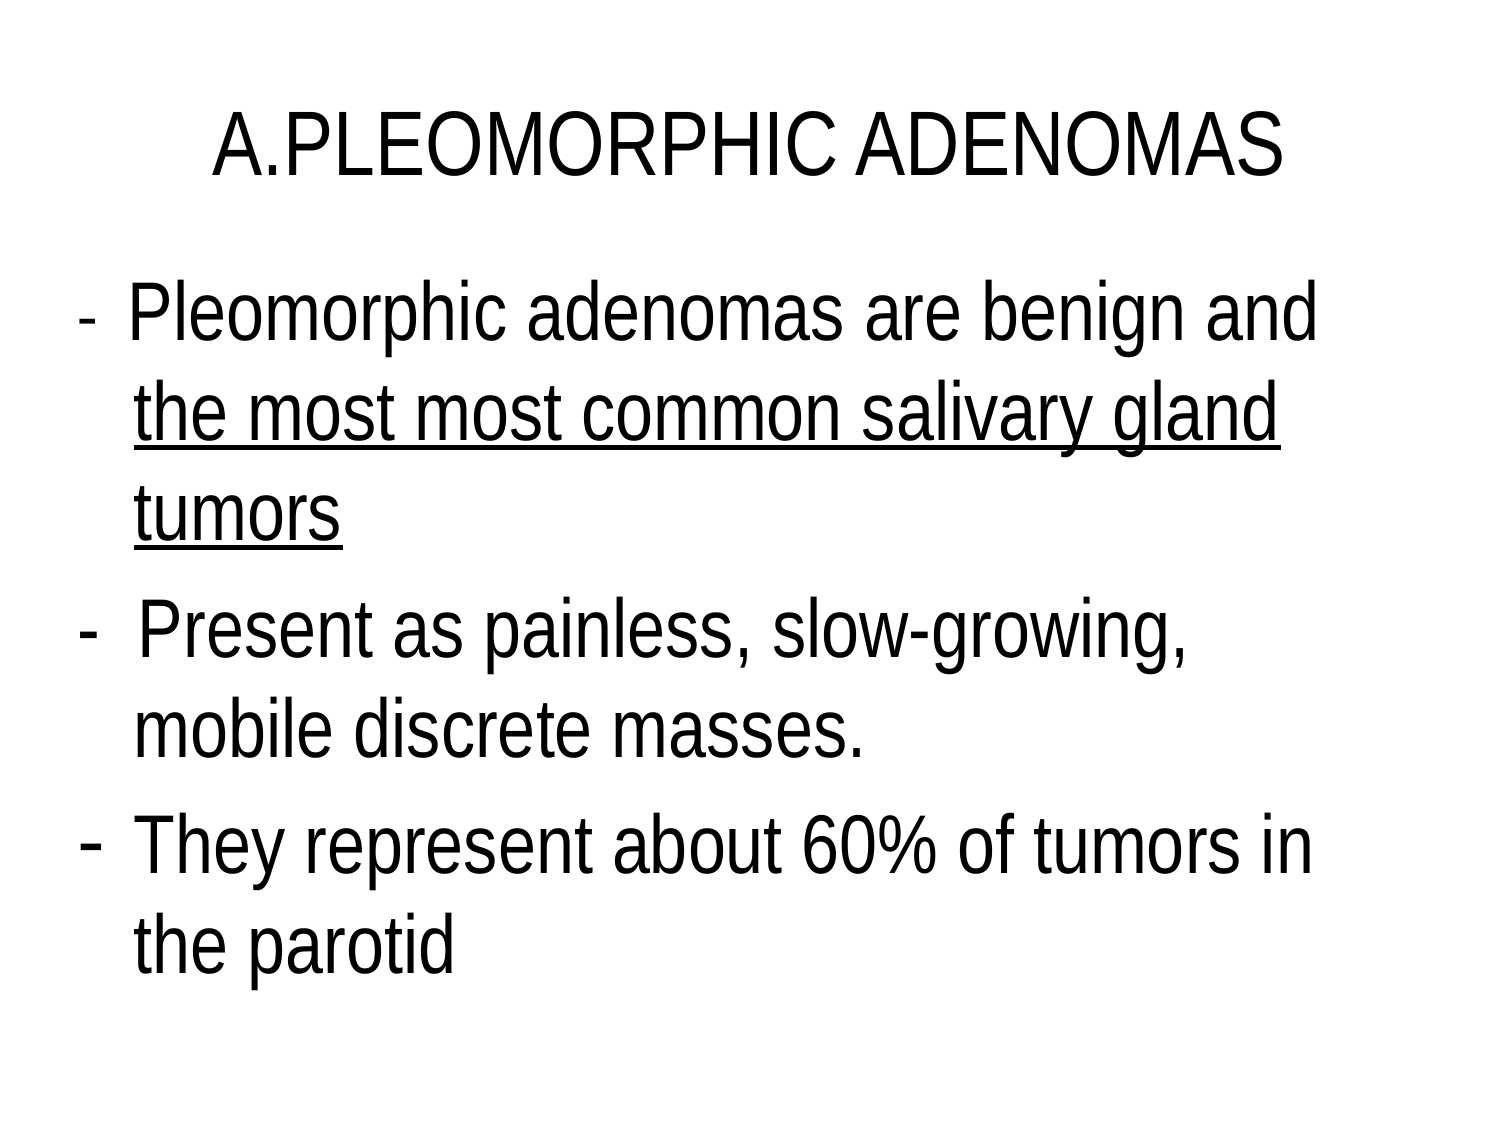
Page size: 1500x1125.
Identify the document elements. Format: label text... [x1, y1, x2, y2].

list - Pleomorphic adenomas are benign and the most most common salivary gland tumors - Present as painless, slow-growing, mobile discrete masses. They represent about 60% of tumors in the parotid [62, 249, 1425, 1075]
title A.PLEOMORPHIC ADENOMAS [75, 45, 1425, 233]
